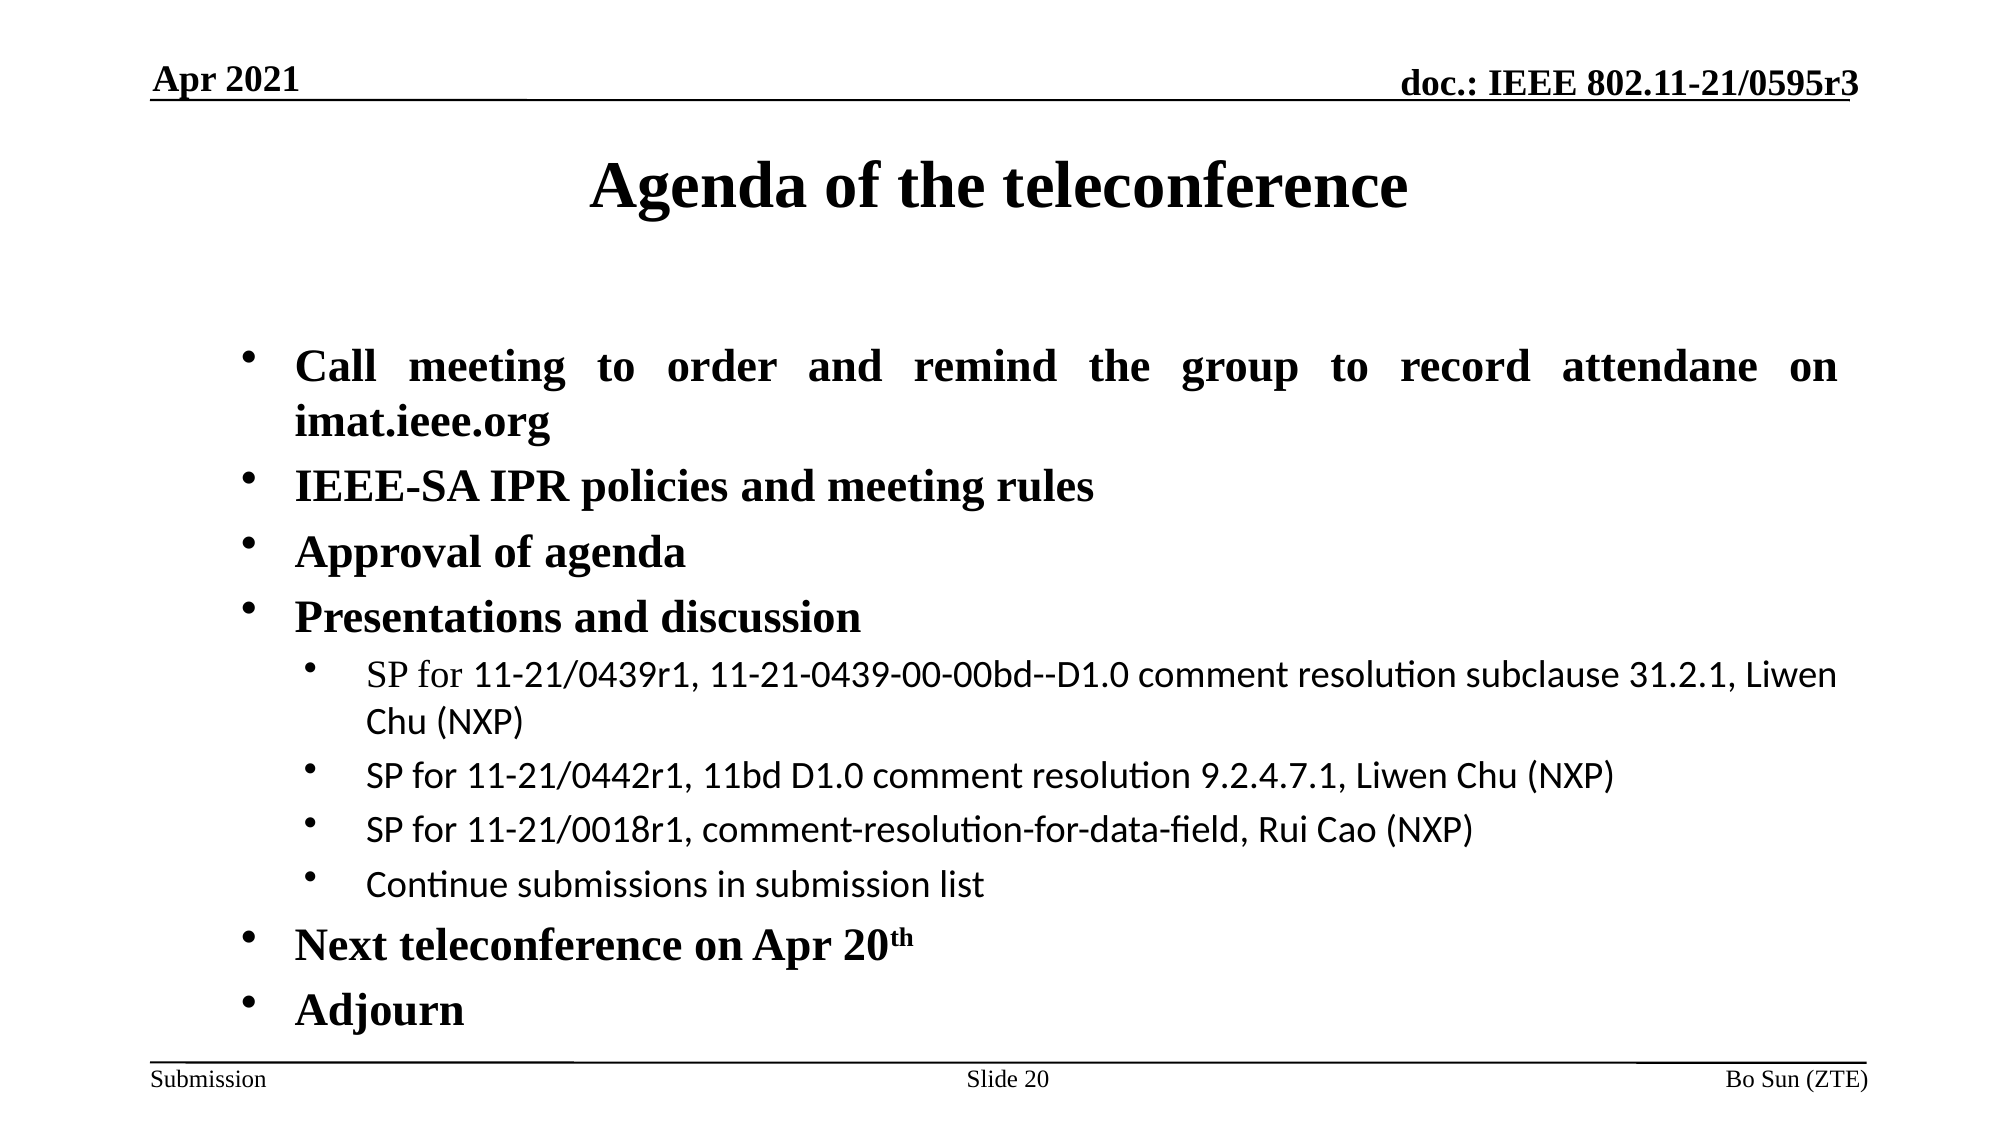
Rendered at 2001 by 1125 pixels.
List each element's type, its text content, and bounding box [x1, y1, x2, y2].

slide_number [152, 54, 563, 100]
text_box Agenda of the teleconference [362, 99, 1638, 262]
slide_number Slide 20 [949, 1061, 1067, 1123]
text_box Call meeting to order and remind the group to record attendane on imat.ieee.org IEEE-SA IPR policies and meeting rules Approval of agenda Presentations and discussion SP for 11-21/0439r1, 11-21-0439-00-00bd--D1.0 comment resolution subclause 31.2.1, Liwen Chu (NXP) SP for 11-21/0442r1, 11bd D1.0 comment resolution 9.2.4.7.1, Liwen Chu (NXP) SP for 11-21/0018r1, comment-resolution-for-data-field, Rui Cao (NXP) Continue submissions in submission list Next teleconference on Apr 20th Adjourn [225, 327, 1855, 1049]
footer Bo Sun (ZTE) [1171, 1061, 1869, 1093]
